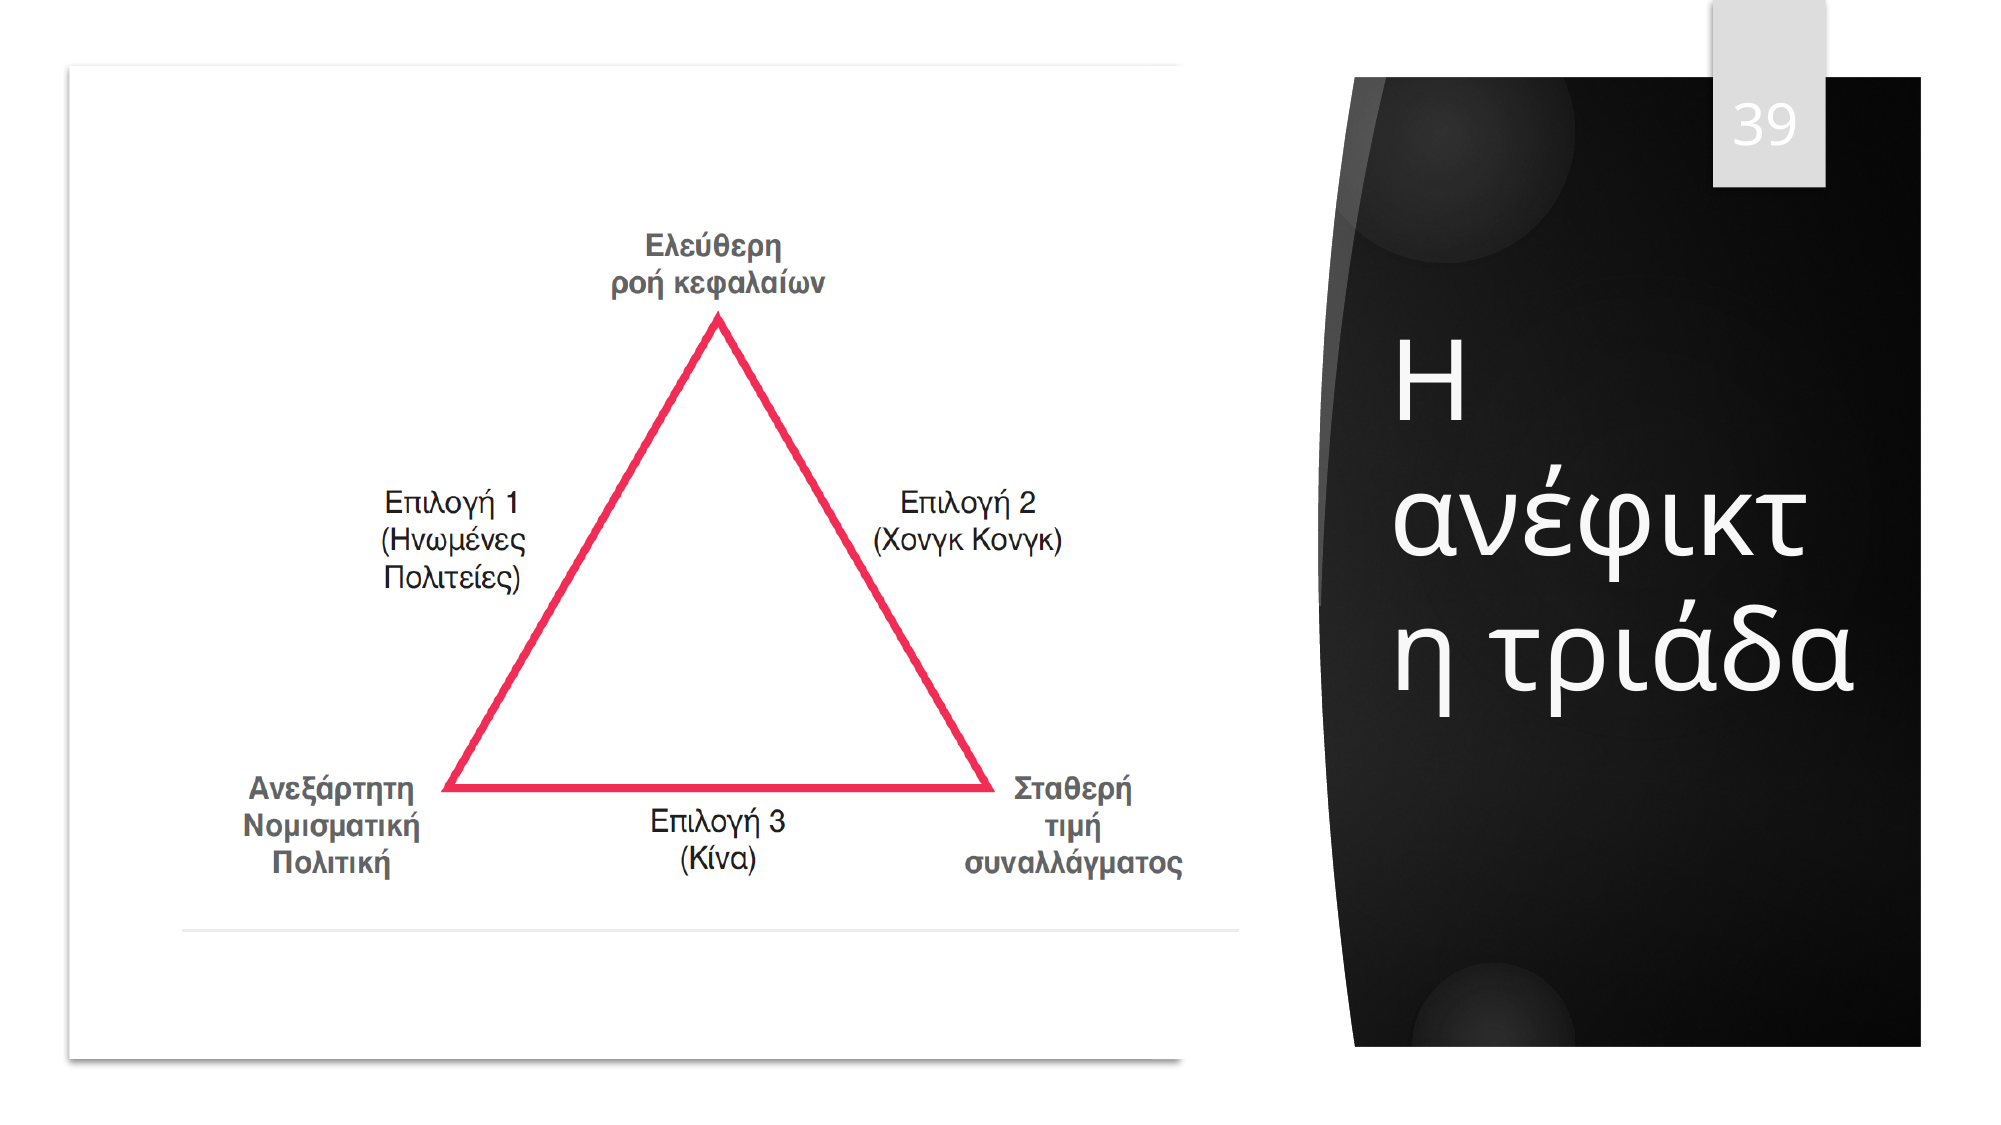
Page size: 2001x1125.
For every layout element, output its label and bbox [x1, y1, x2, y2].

list [181, 193, 1240, 932]
text_box [69, 64, 1367, 1060]
text_box [0, 0, 2000, 1125]
